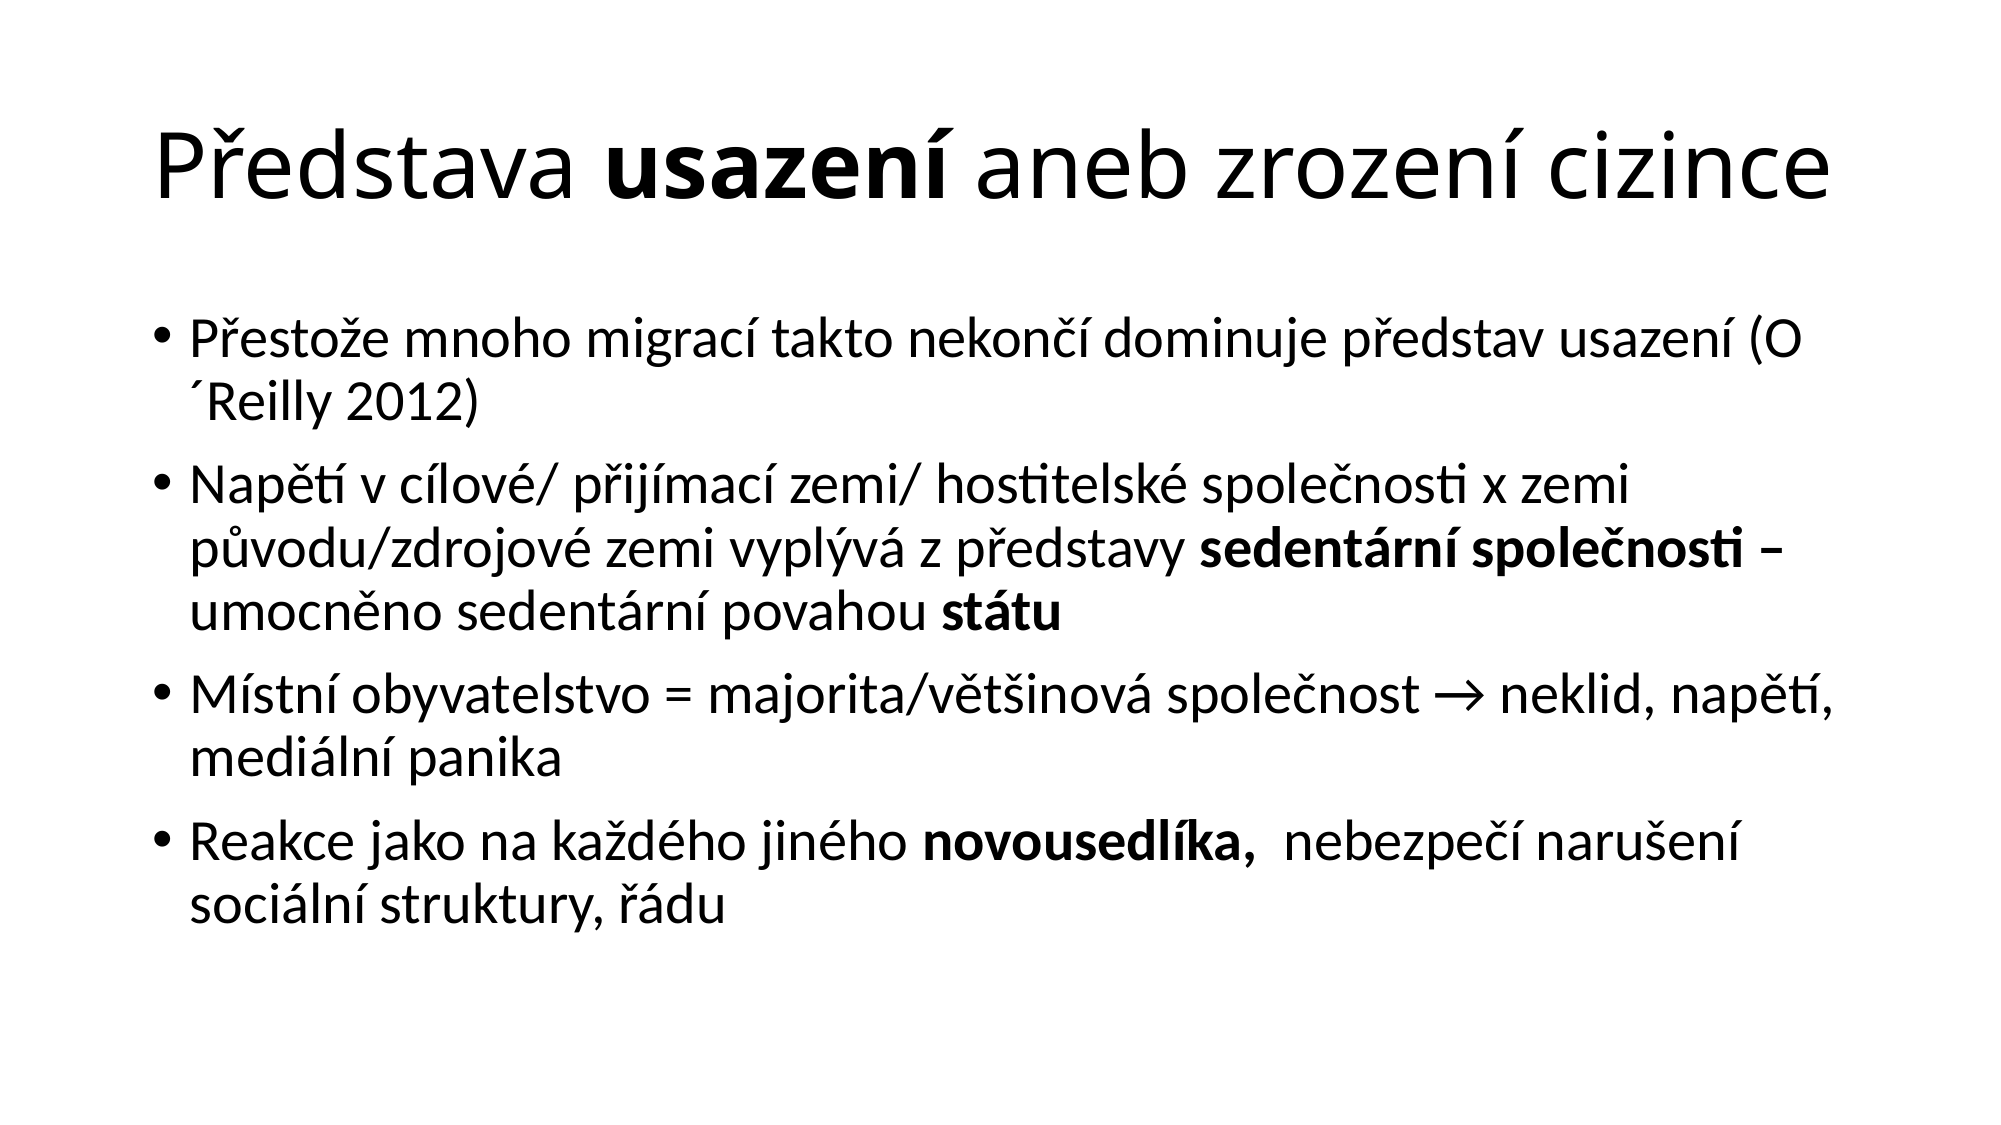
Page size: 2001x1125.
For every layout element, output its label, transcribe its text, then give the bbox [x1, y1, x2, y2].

title Představa usazení aneb zrození cizince [137, 59, 1863, 278]
list Přestože mnoho migrací takto nekončí dominuje představ usazení (O´Reilly 2012) Napětí v cílové/ přijímací zemi/ hostitelské společnosti x zemi původu/zdrojové zemi vyplývá z představy sedentární společnosti – umocněno sedentární povahou státu Místní obyvatelstvo = majorita/většinová společnost → neklid, napětí, mediální panika Reakce jako na každého jiného novousedlíka, nebezpečí narušení sociální struktury, řádu [137, 299, 1863, 1014]
